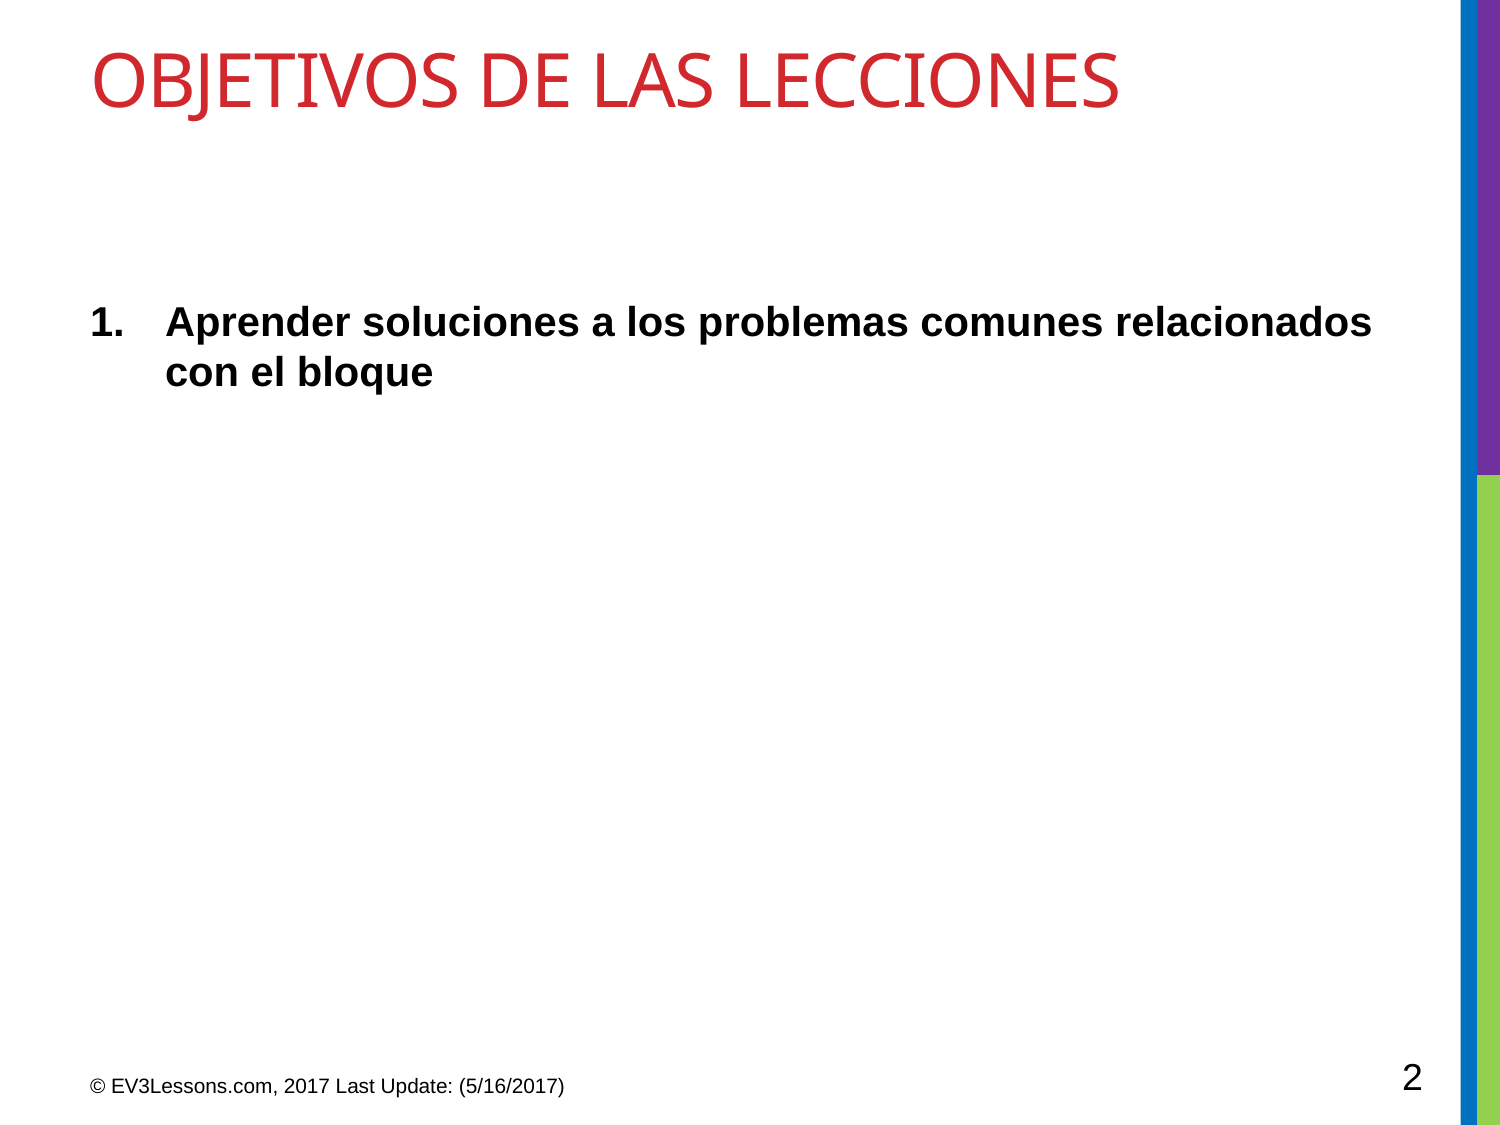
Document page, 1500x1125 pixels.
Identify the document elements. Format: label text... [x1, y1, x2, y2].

slide_number 2 [1387, 1045, 1491, 1106]
title Objetivos de las Lecciones [75, 25, 1428, 250]
footer © EV3Lessons.com, 2017 Last Update: (5/16/2017) [75, 1065, 638, 1112]
list Aprender soluciones a los problemas comunes relacionados con el bloque [75, 287, 1428, 1005]
